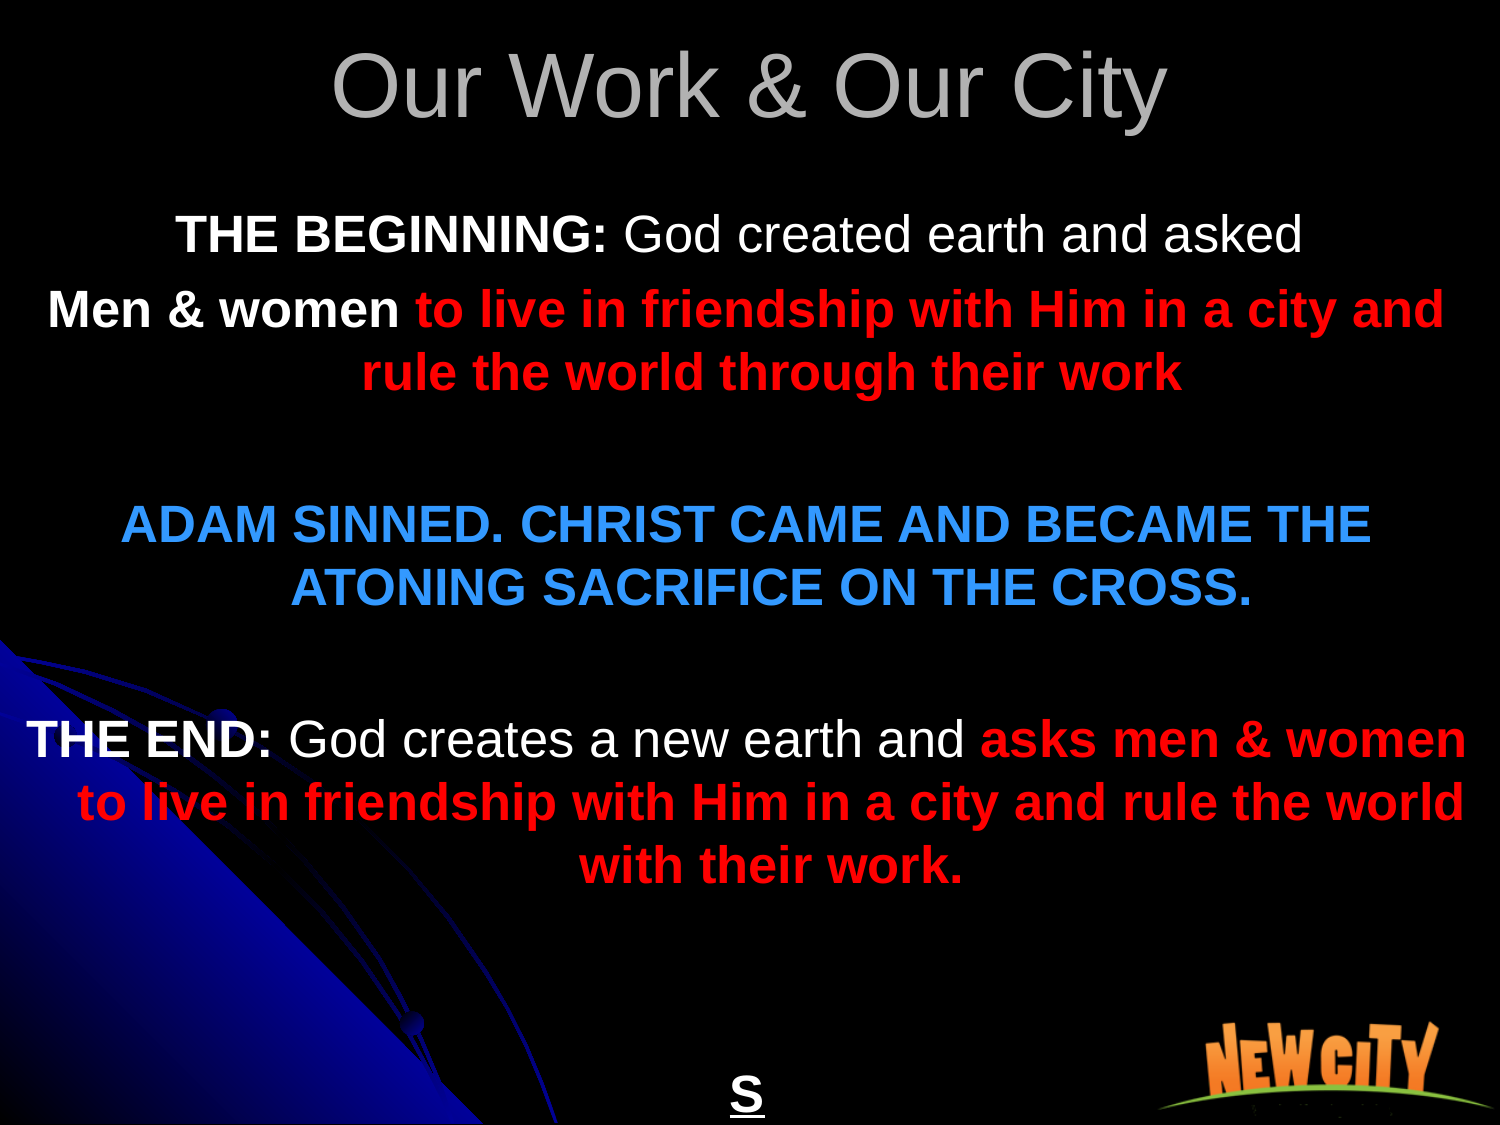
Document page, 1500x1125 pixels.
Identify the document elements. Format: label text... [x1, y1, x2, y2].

list THE BEGINNING: God created earth and asked Men & women to live in friendship with Him in a city and rule the world through their work ADAM SINNED. CHRIST CAME AND BECAME THE ATONING SACRIFICE ON THE CROSS. THE END: God creates a new earth and asks men & women to live in friendship with Him in a city and rule the world with their work. S [0, 199, 1498, 1125]
picture [1152, 1009, 1500, 1125]
title Our Work & Our City [74, 0, 1426, 163]
